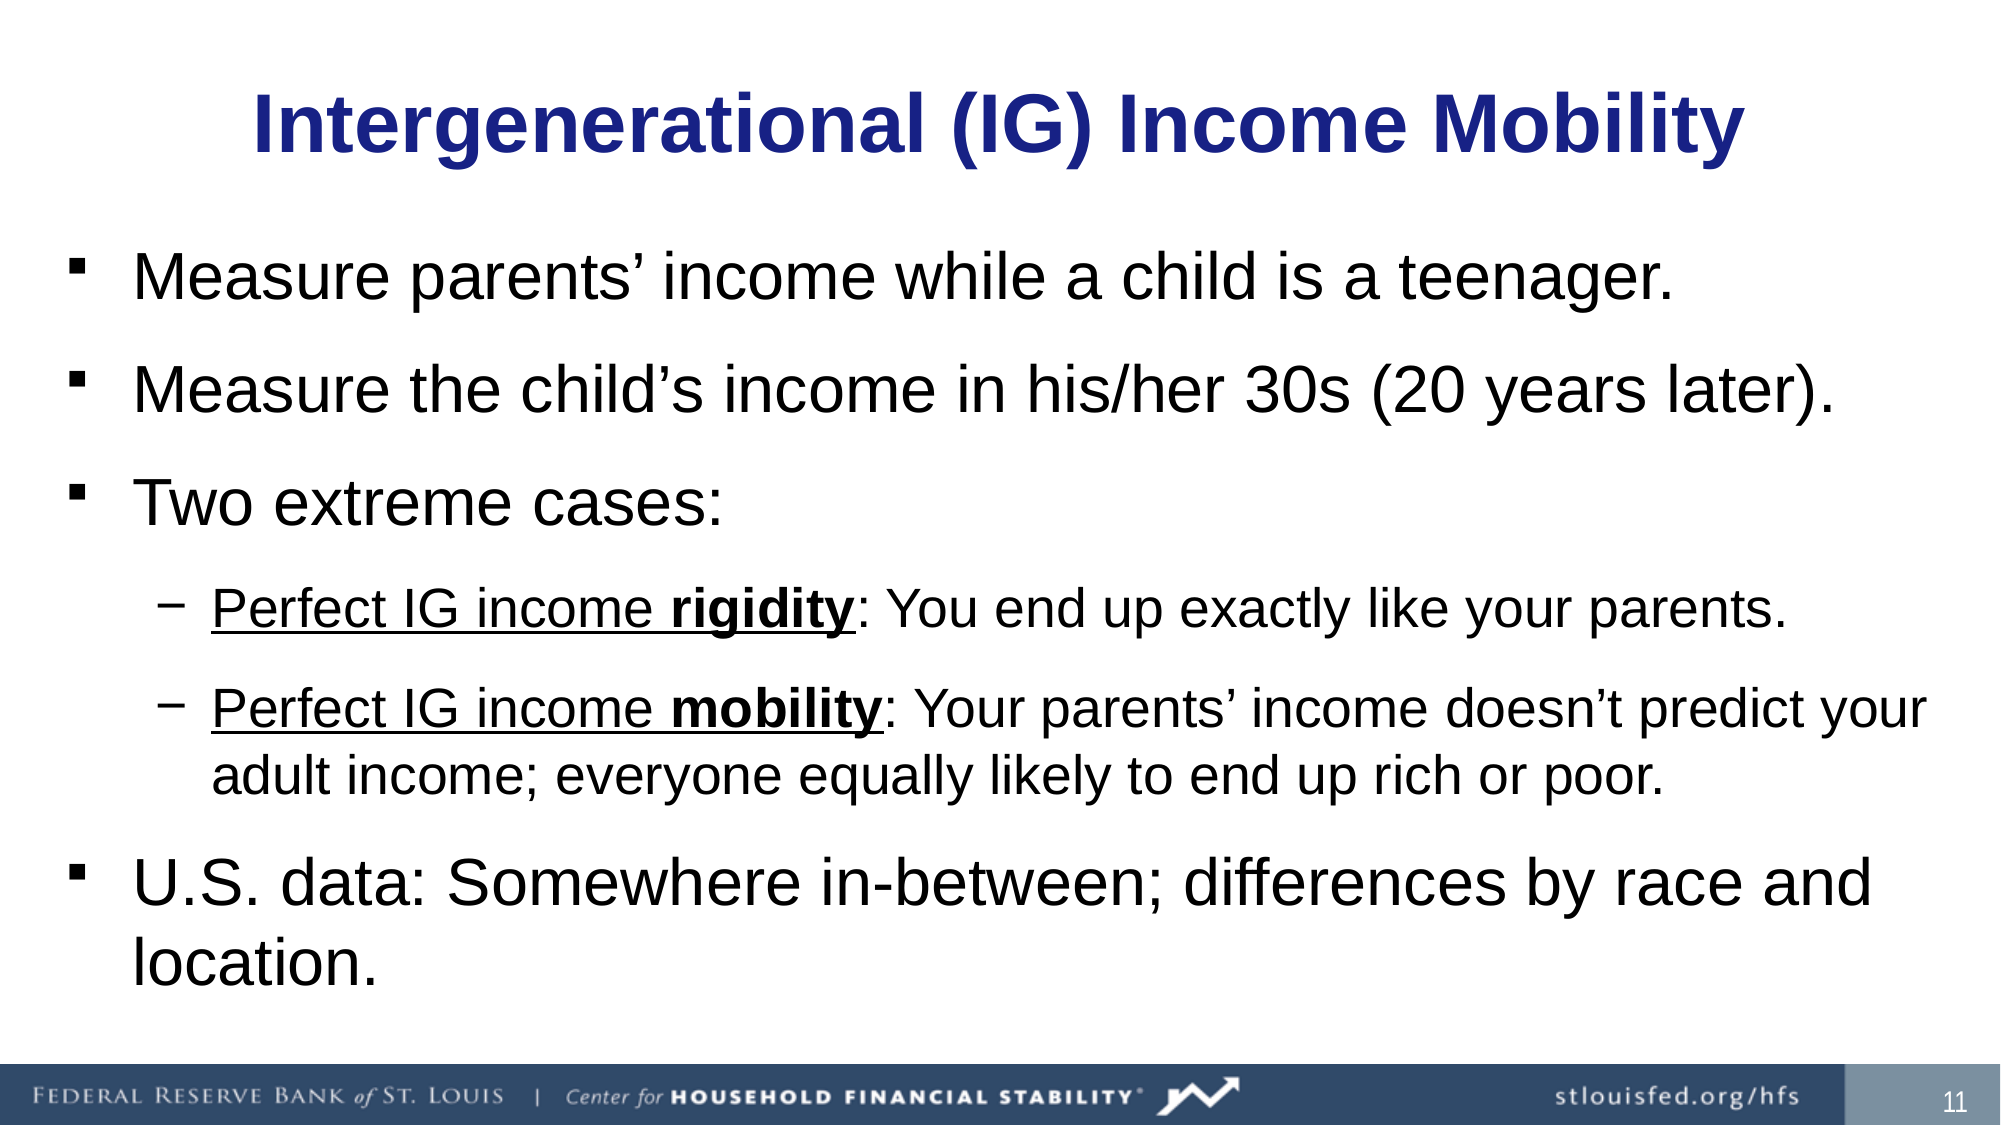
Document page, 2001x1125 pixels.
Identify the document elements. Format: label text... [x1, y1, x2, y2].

title Intergenerational (IG) Income Mobility [0, 74, 2000, 163]
picture [0, 1064, 2001, 1125]
list Measure parents’ income while a child is a teenager. Measure the child’s income in his/her 30s (20 years later). Two extreme cases: Perfect IG income rigidity: You end up exactly like your parents. Perfect IG income mobility: Your parents’ income doesn’t predict your adult income; everyone equally likely to end up rich or poor. U.S. data: Somewhere in-between; differences by race and location. [49, 224, 1951, 1038]
slide_number 11 [1583, 1074, 1984, 1113]
